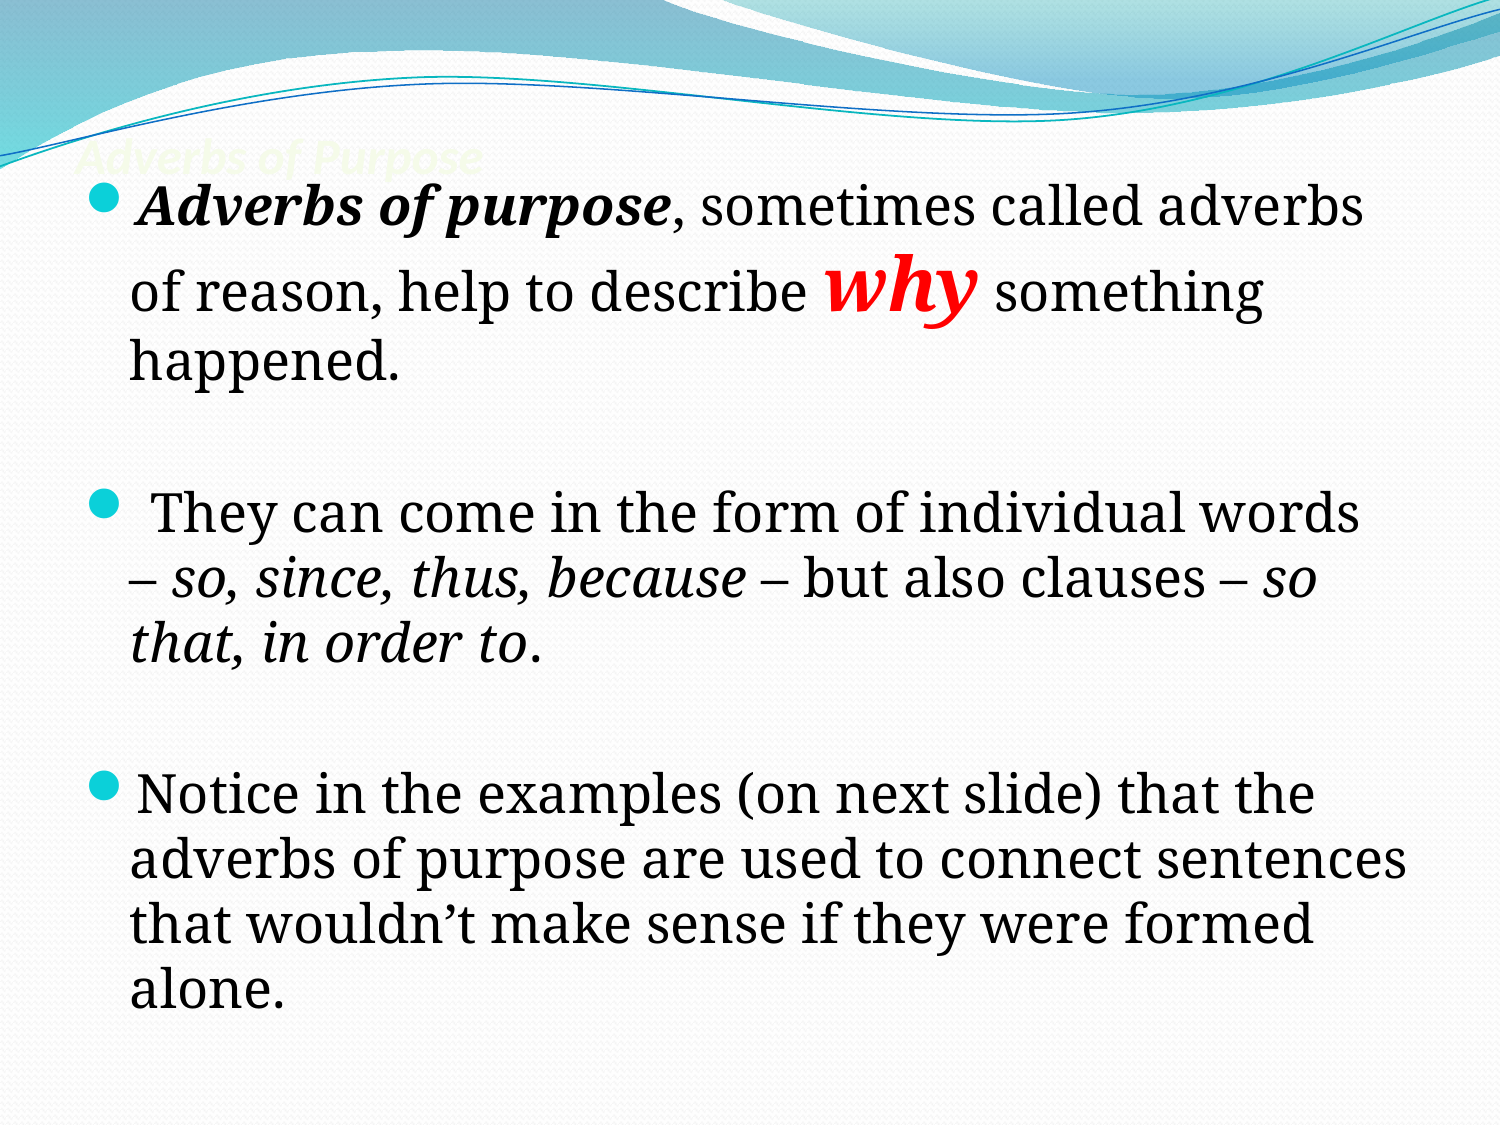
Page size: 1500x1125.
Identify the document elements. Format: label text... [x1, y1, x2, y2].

title Adverbs of Purpose [75, 115, 1395, 164]
list Adverbs of purpose, sometimes called adverbs of reason, help to describe why something happened. They can come in the form of individual words – so, since, thus, because – but also clauses – so that, in order to. Notice in the examples (on next slide) that the adverbs of purpose are used to connect sentences that wouldn’t make sense if they were formed alone. [70, 164, 1425, 1038]
